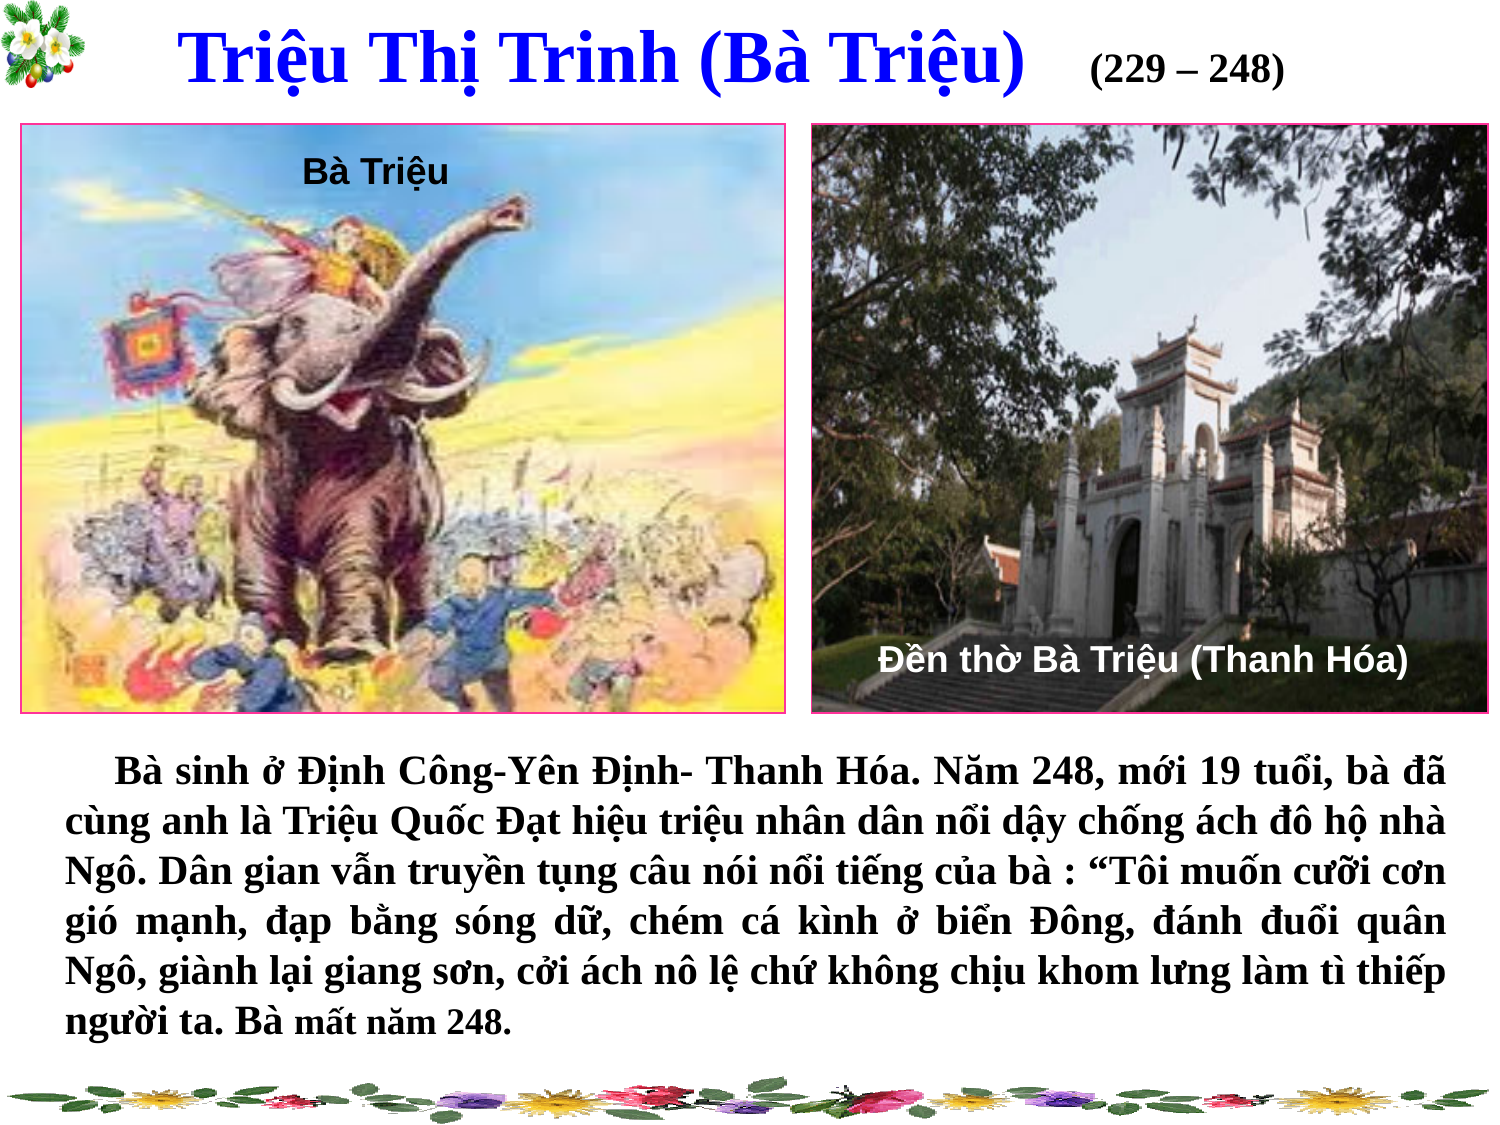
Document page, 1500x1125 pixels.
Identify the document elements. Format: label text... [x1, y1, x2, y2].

text_box (229 – 248) [1074, 0, 1363, 105]
text_box Bà sinh ở Định Công-Yên Định- Thanh Hóa. Năm 248, mới 19 tuổi, bà đã cùng anh là Triệu Quốc Đạt hiệu triệu nhân dân nổi dậy chống ách đô hộ nhà Ngô. Dân gian vẫn truyền tụng câu nói nổi tiếng của bà : “Tôi muốn cưỡi cơn gió mạnh, đạp bằng sóng dữ, chém cá kình ở biển Đông, đánh đuổi quân Ngô, giành lại giang sơn, cởi ách nô lệ chứ không chịu khom lưng làm tì thiếp người ta. Bà mất năm 248. [49, 735, 1463, 1051]
picture [0, 1075, 1500, 1125]
picture [0, 0, 85, 88]
picture [21, 124, 785, 713]
picture [812, 124, 1488, 713]
text_box Triệu Thị Trinh (Bà Triệu) [162, 0, 1074, 105]
